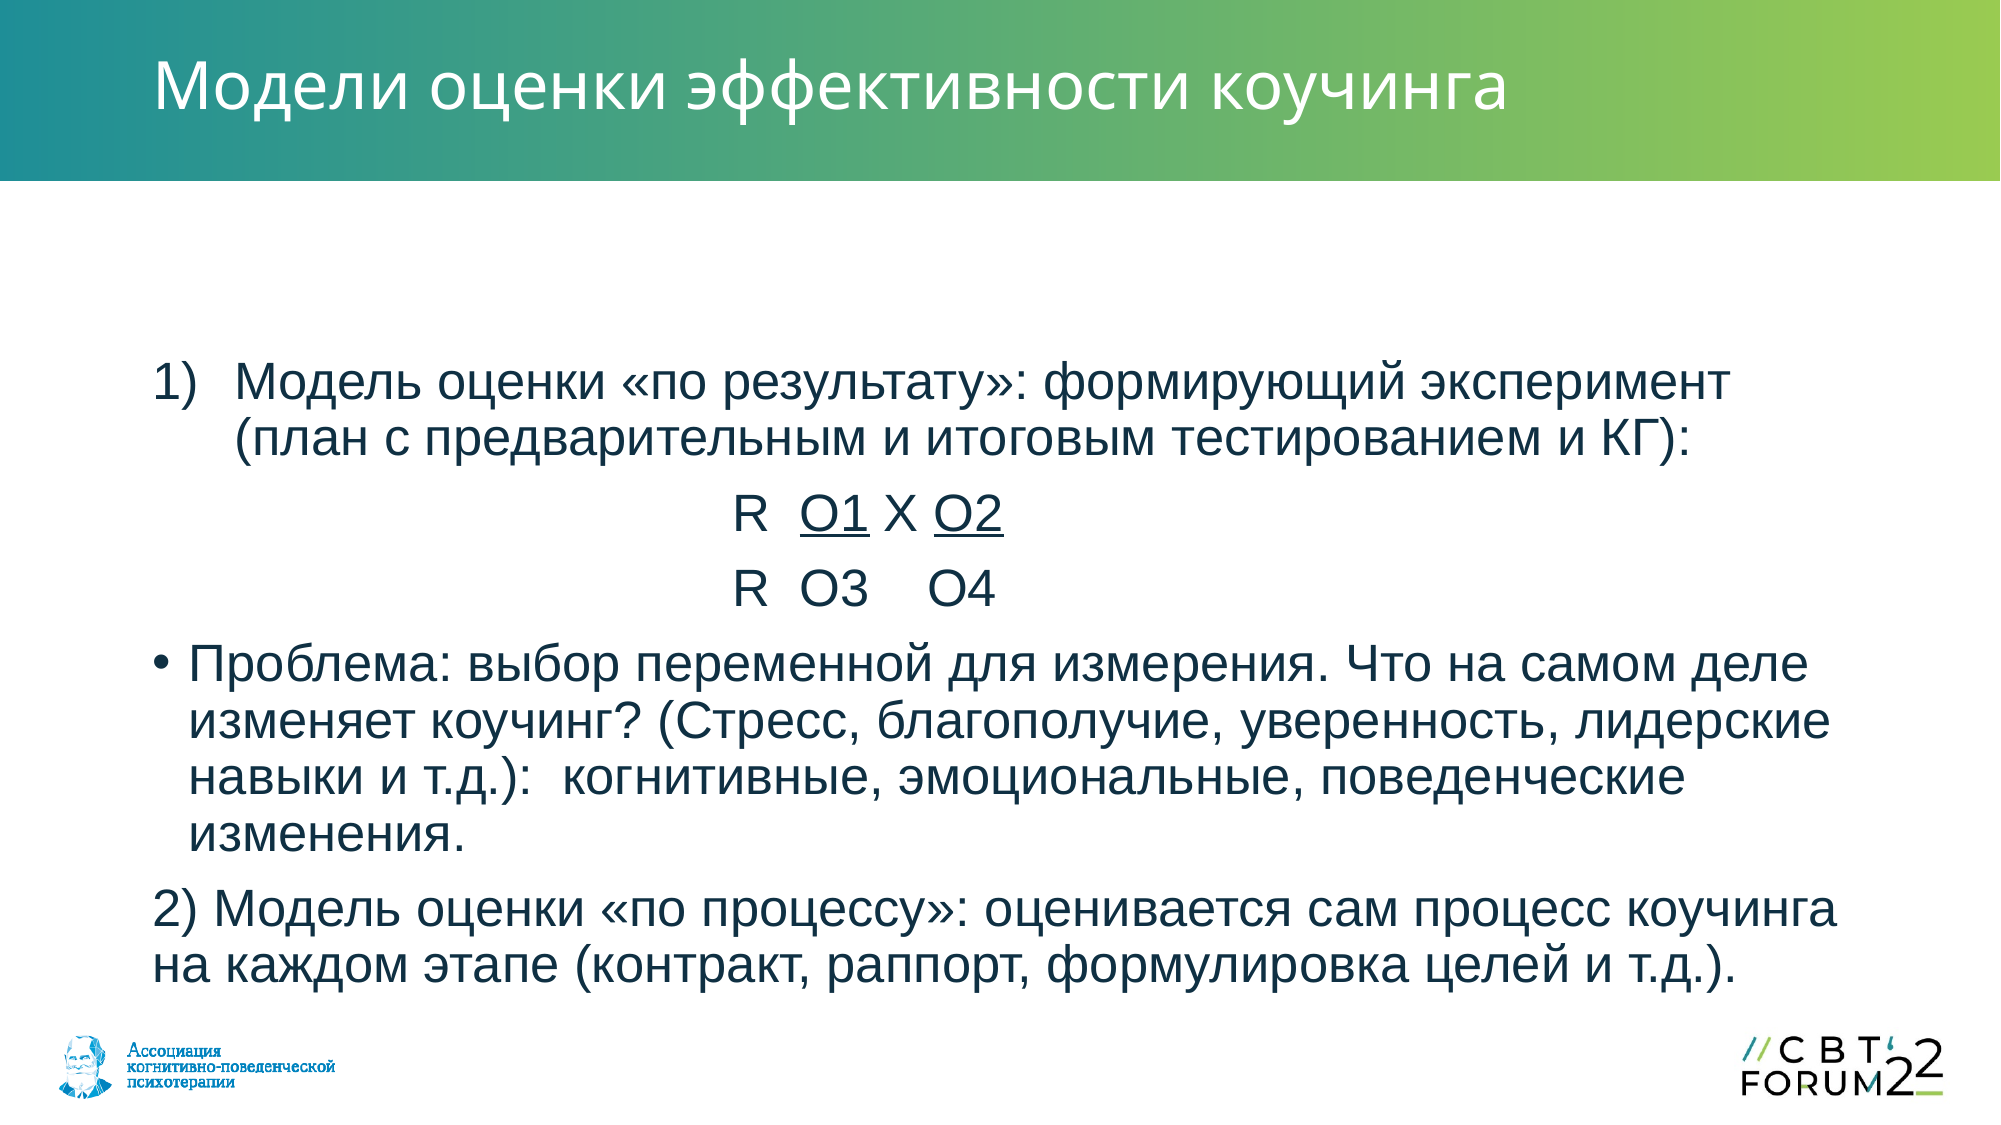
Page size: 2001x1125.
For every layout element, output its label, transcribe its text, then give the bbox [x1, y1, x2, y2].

title Модели оценки эффективности коучинга [137, 27, 1863, 148]
list Модель оценки «по результату»: формирующий эксперимент (план с предварительным и итоговым тестированием и КГ): R O1 X O2 R O3 O4 Проблема: выбор переменной для измерения. Что на самом деле изменяет коучинг? (Стресс, благополучие, уверенность, лидерские навыки и т.д.): когнитивные, эмоциональные, поведенческие изменения. 2) Модель оценки «по процессу»: оценивается сам процесс коучинга на каждом этапе (контракт, раппорт, формулировка целей и т.д.). [137, 265, 1863, 1014]
picture [1734, 1027, 1950, 1104]
picture [32, 1023, 345, 1109]
